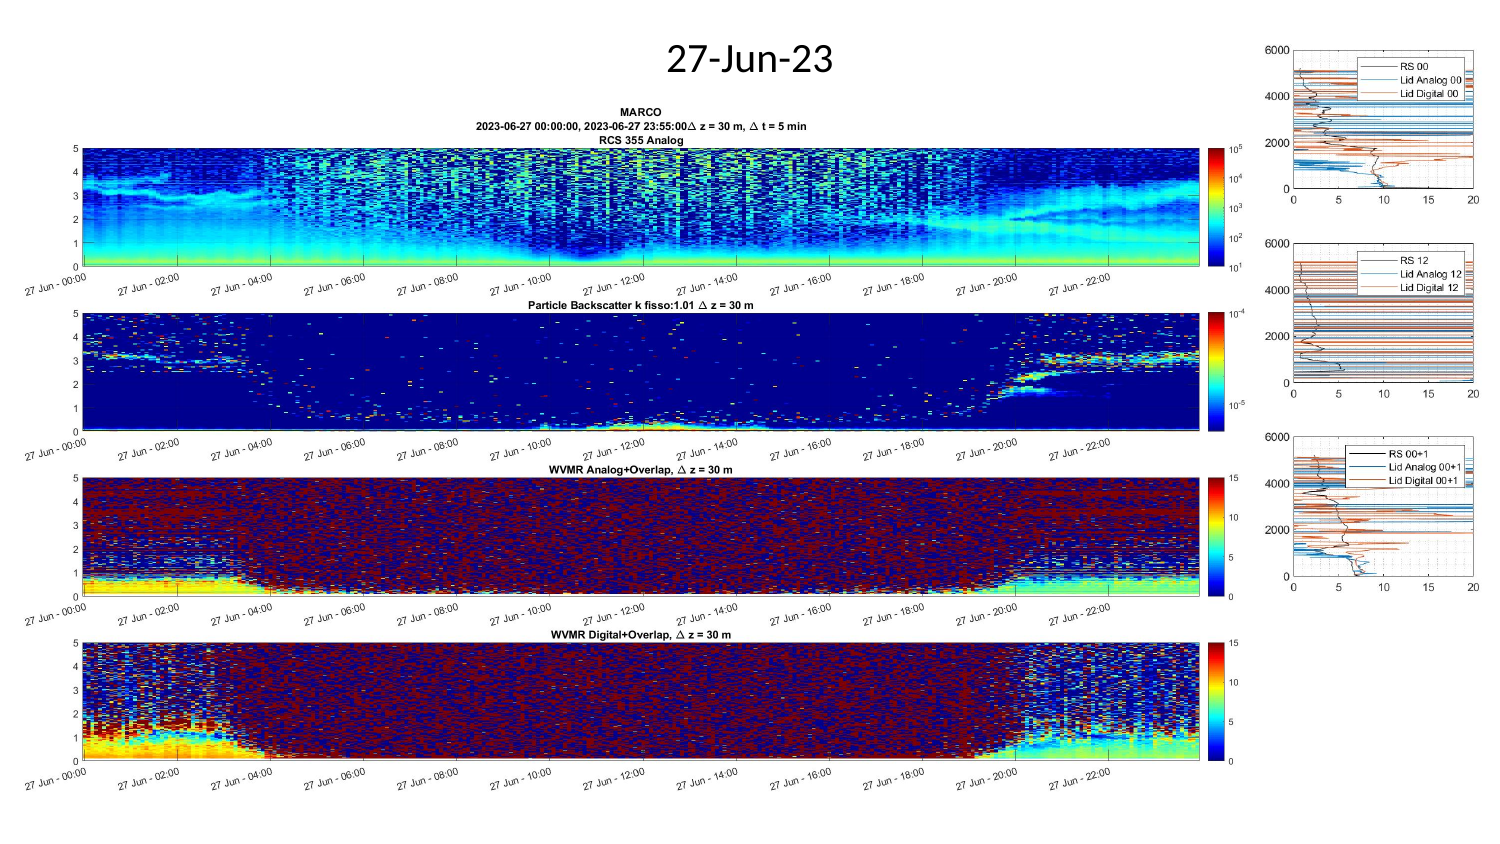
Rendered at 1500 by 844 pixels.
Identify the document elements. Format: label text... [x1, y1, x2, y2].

picture [1263, 1, 1495, 647]
title 27-Jun-23 [75, 20, 1257, 89]
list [0, 90, 1388, 844]
